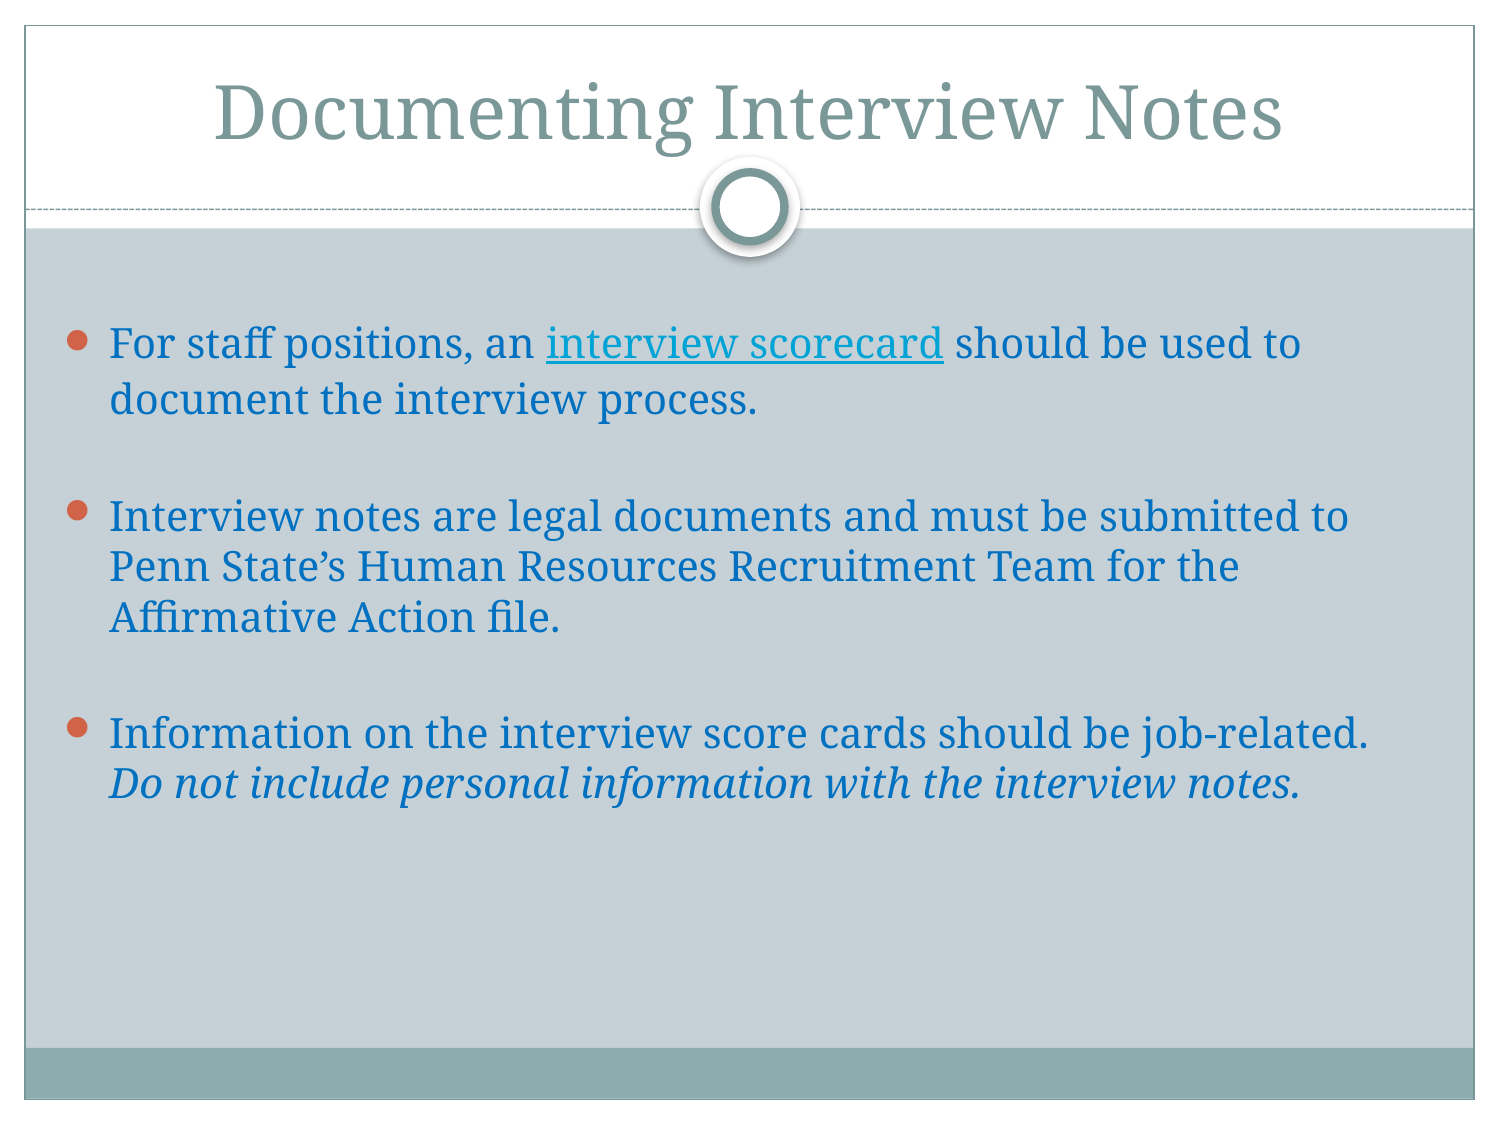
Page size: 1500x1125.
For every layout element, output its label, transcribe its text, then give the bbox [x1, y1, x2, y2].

list For staff positions, an interview scorecard should be used to document the interview process. Interview notes are legal documents and must be submitted to Penn State’s Human Resources Recruitment Team for the Affirmative Action file. Information on the interview score cards should be job-related. Do not include personal information with the interview notes. [49, 250, 1445, 1001]
title Documenting Interview Notes [49, 37, 1450, 162]
